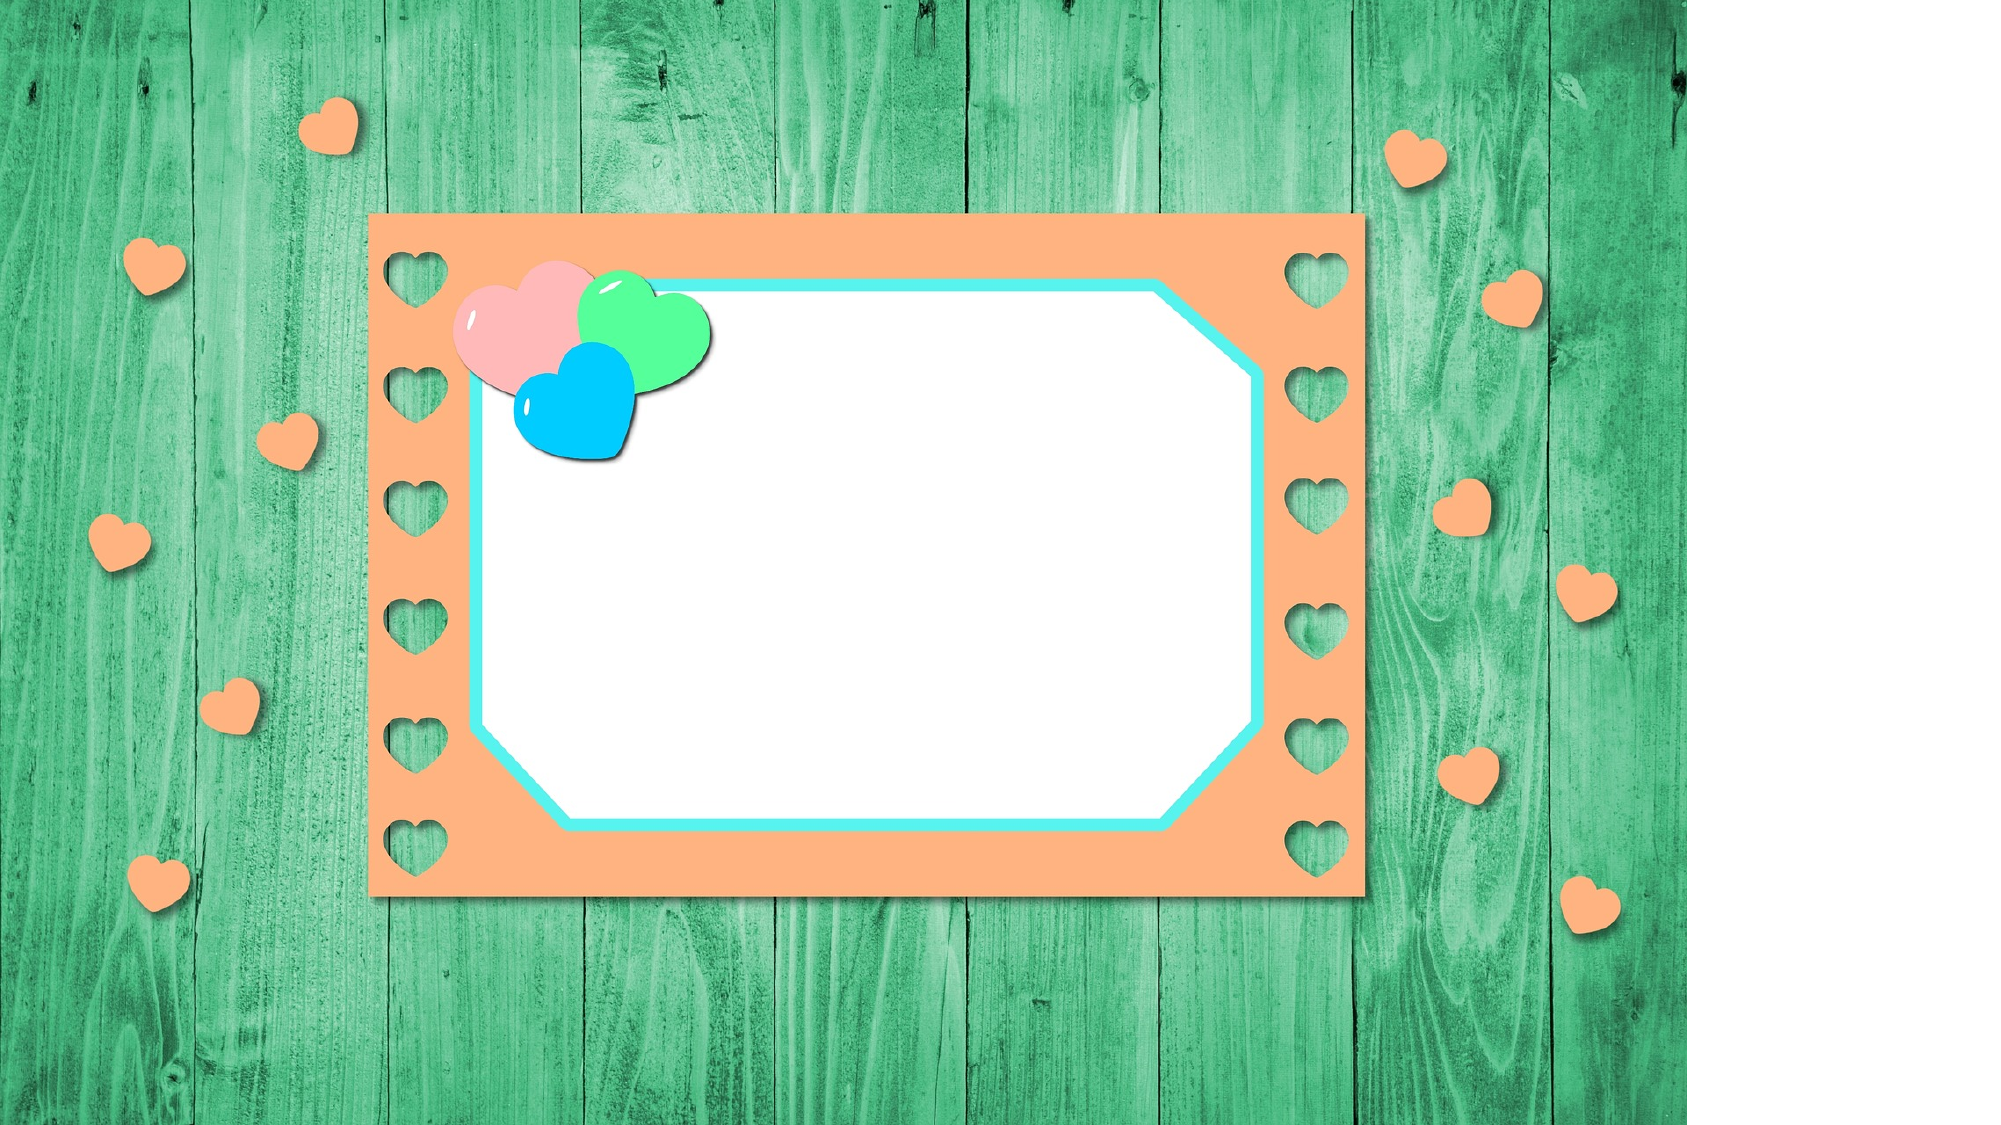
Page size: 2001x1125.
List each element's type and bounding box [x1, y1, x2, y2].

picture [0, 0, 1687, 1125]
